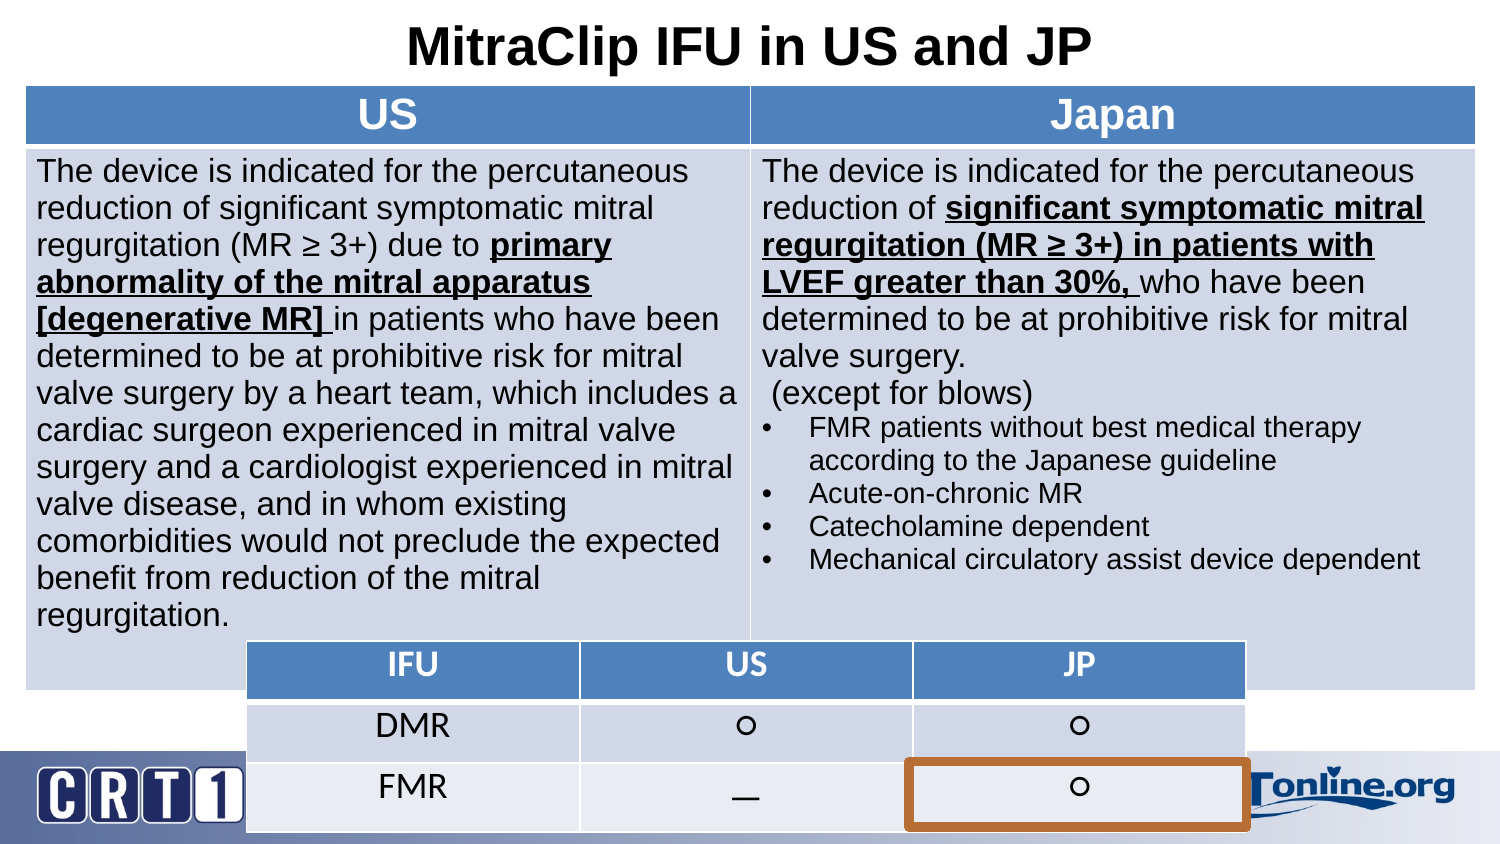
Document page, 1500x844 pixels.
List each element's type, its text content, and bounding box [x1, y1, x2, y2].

table_cell The device is indicated for the percutaneous reduction of significant symptomatic mitral regurgitation (MR ≥ 3+) due to primary abnormality of the mitral apparatus [degenerative MR] in patients who have been determined to be at prohibitive risk for mitral valve surgery by a heart team, which includes a cardiac surgeon experienced in mitral valve surgery and a cardiologist experienced in mitral valve disease, and in whom existing comorbidities would not preclude the expected benefit from reduction of the mitral regurgitation. [26, 149, 750, 690]
table_header Japan [751, 86, 1475, 144]
table_cell ○ [914, 705, 1245, 759]
table_cell ○ [581, 705, 912, 762]
table_header IFU [247, 642, 579, 699]
table_cell FMR [247, 764, 579, 831]
table_cell The device is indicated for the percutaneous reduction of significant symptomatic mitral regurgitation (MR ≥ 3+) in patients with LVEF greater than 30%, who have been determined to be at prohibitive risk for mitral valve surgery. (except for blows) FMR patients without best medical therapy according to the Japanese guideline Acute-on-chronic MR Catecholamine dependent Mechanical circulatory assist device dependent [751, 149, 1475, 690]
text_box [907, 759, 1248, 829]
table_cell － [581, 764, 912, 831]
title MitraClip IFU in US and JP [7, 3, 1493, 85]
picture [0, 0, 1500, 844]
table_header JP [914, 642, 1245, 699]
table_header US [26, 86, 750, 144]
table_header US [581, 642, 912, 699]
table_cell DMR [247, 705, 579, 762]
